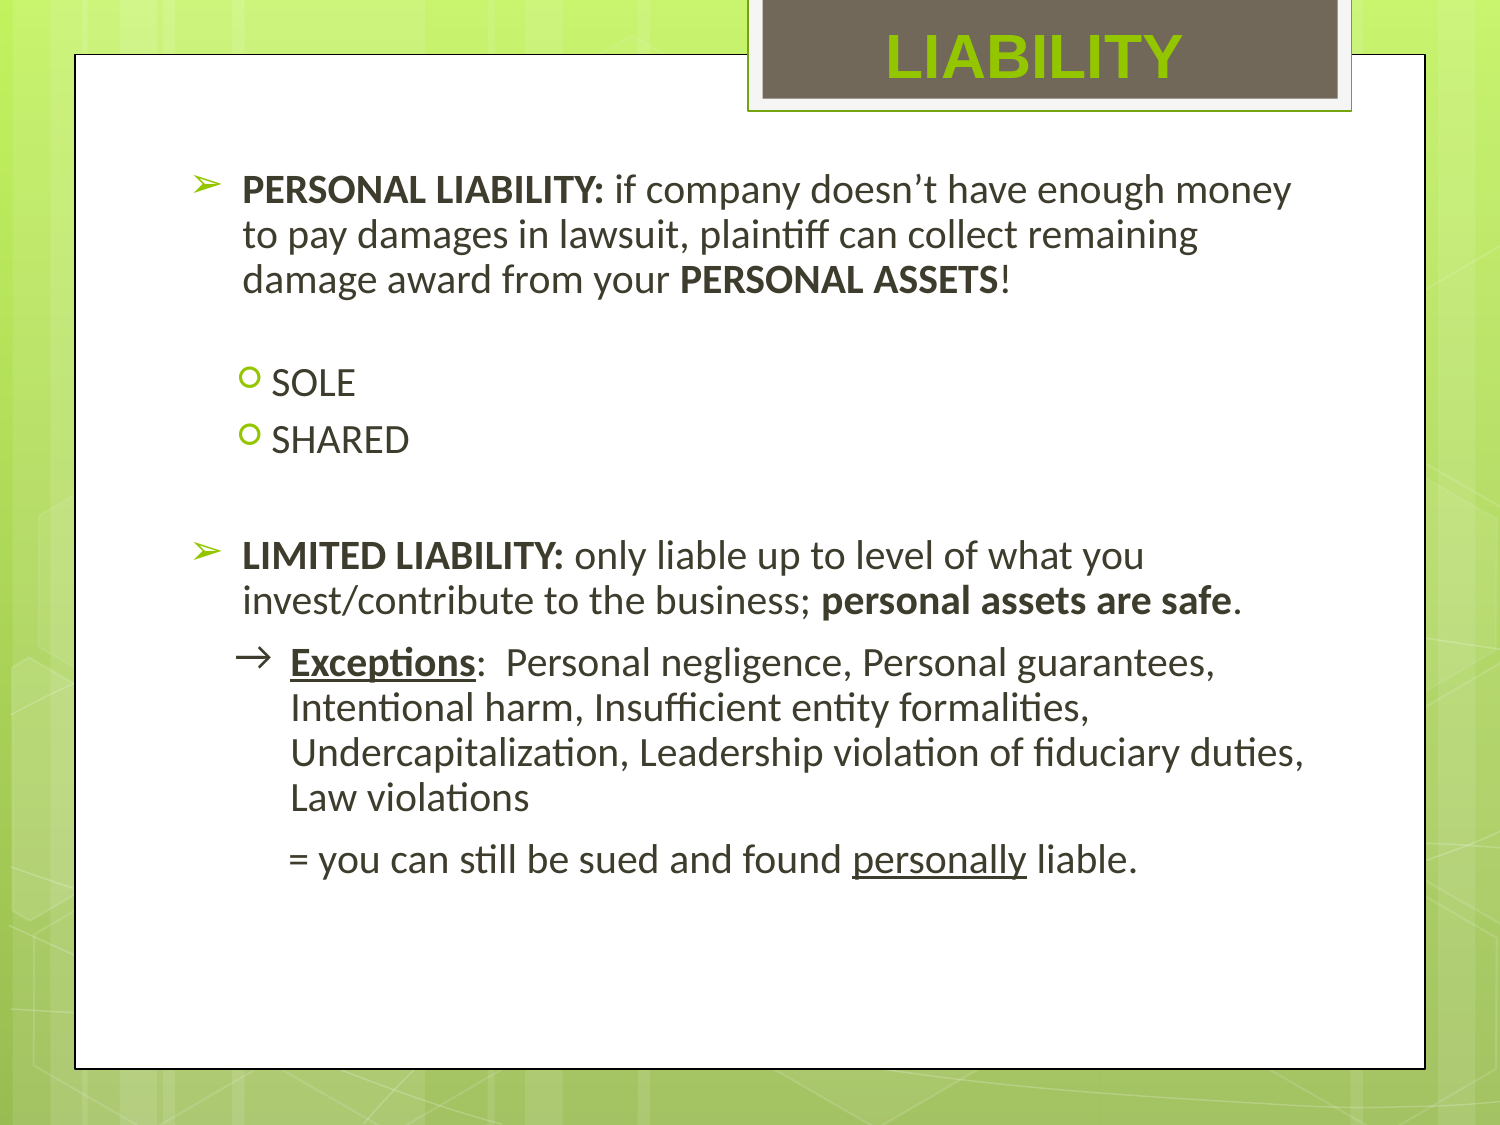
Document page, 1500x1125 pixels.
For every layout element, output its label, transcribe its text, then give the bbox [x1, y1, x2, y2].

title LIABILITY [870, 14, 1395, 99]
list PERSONAL LIABILITY: if company doesn’t have enough money to pay damages in lawsuit, plaintiff can collect remaining damage award from your PERSONAL ASSETS! SOLE SHARED LIMITED LIABILITY: only liable up to level of what you invest/contribute to the business; personal assets are safe. Exceptions: Personal negligence, Personal guarantees, Intentional harm, Insufficient entity formalities, Undercapitalization, Leadership violation of fiduciary duties, Law violations = you can still be sued and found personally liable. [171, 159, 1338, 832]
